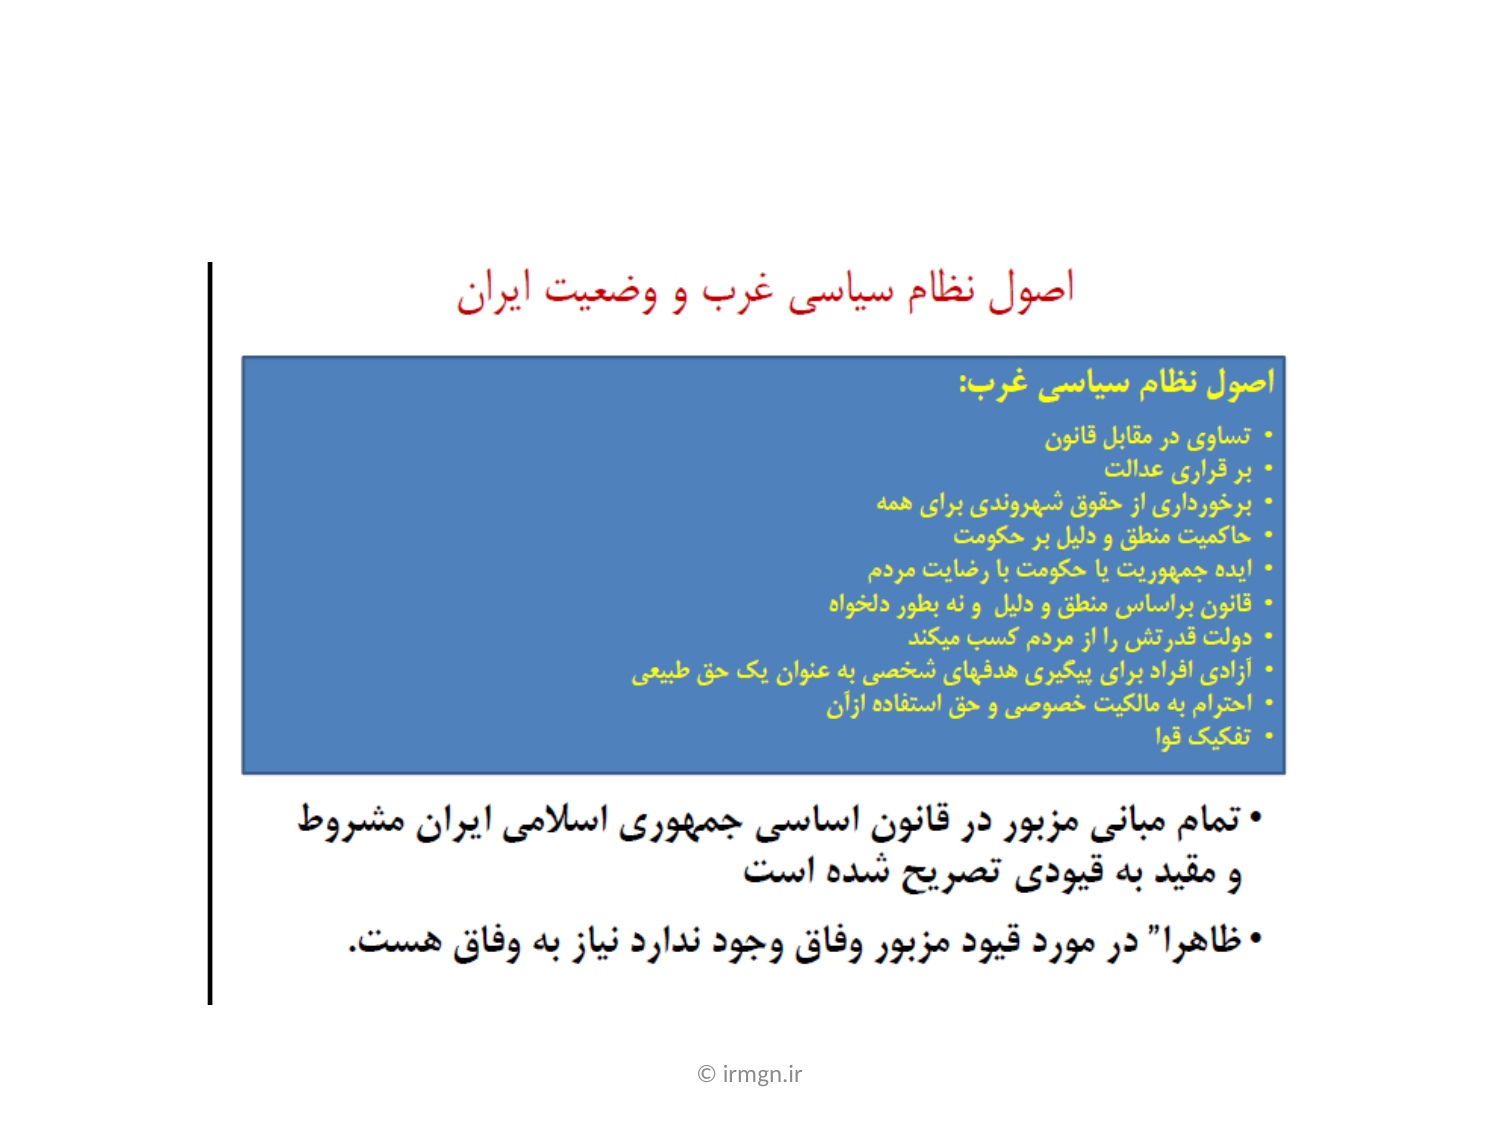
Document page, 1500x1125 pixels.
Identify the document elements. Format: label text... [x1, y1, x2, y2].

footer © irmgn.ir [512, 1042, 988, 1103]
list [202, 262, 1298, 1006]
